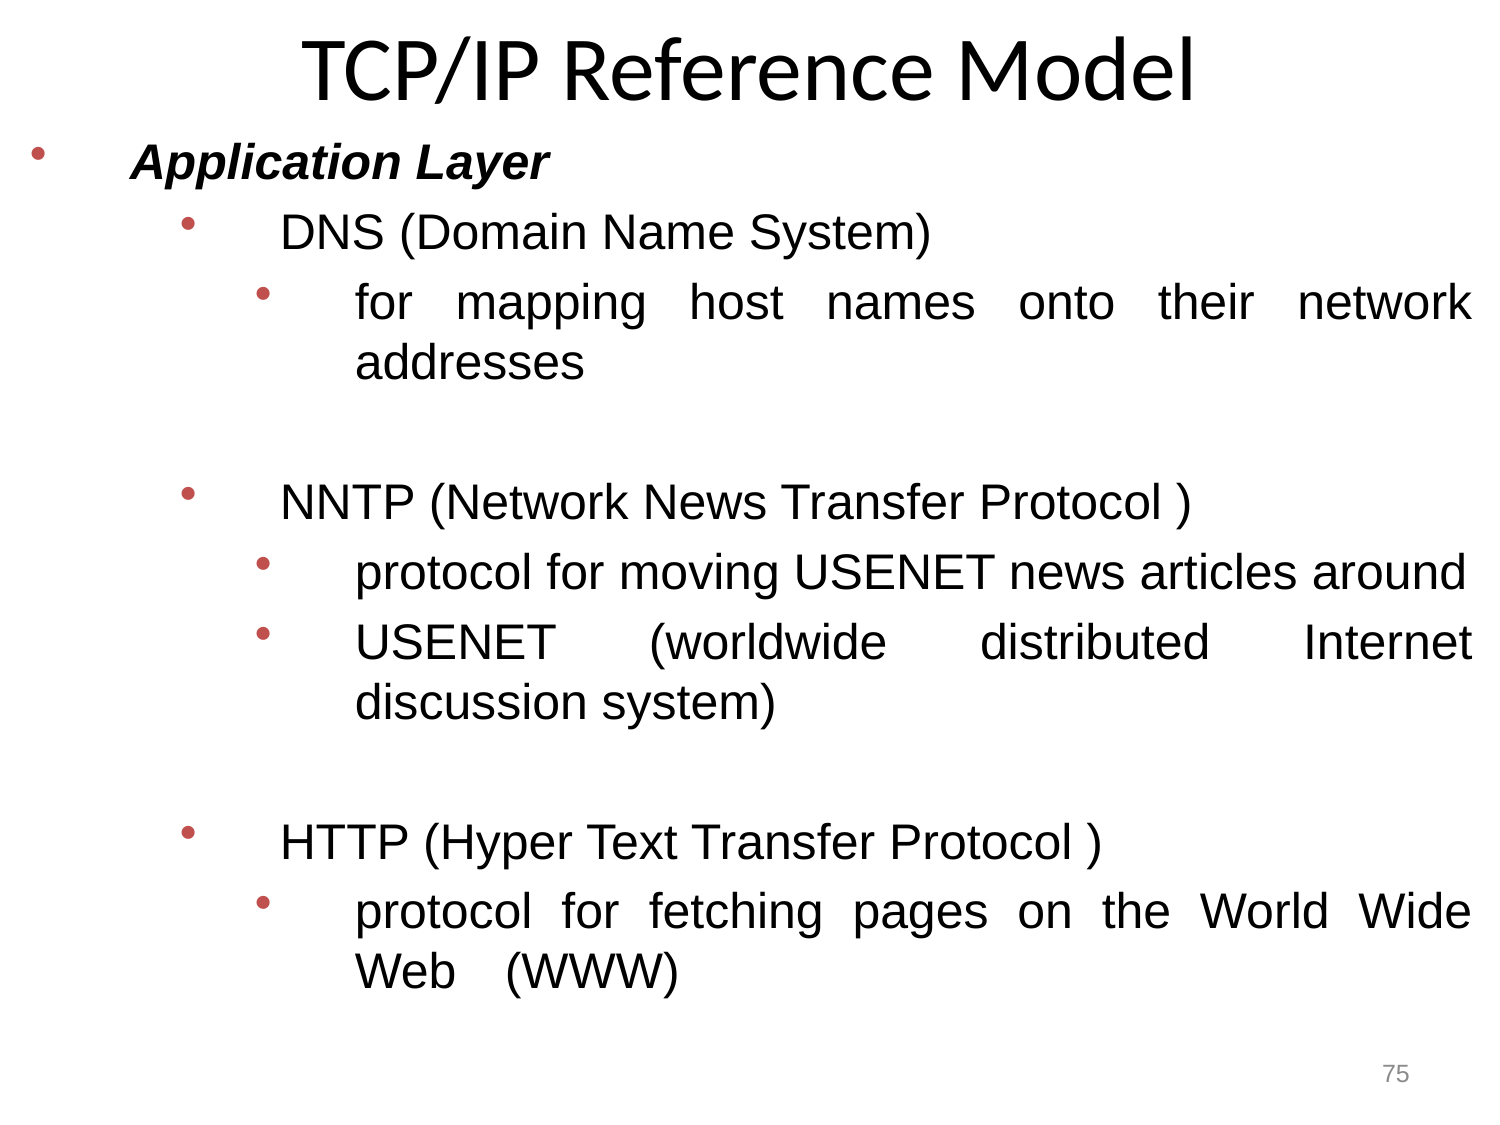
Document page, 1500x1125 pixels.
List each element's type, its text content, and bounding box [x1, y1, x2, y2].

title TCP/IP Reference Model [0, 0, 1500, 128]
text_box [12, 142, 1486, 1115]
text_box Application Layer DNS (Domain Name System) for mapping host names onto their network addresses NNTP (Network News Transfer Protocol ) protocol for moving USENET news articles around USENET (worldwide distributed Internet discussion system) HTTP (Hyper Text Transfer Protocol ) protocol for fetching pages on the World Wide Web (WWW) [15, 121, 1488, 1082]
